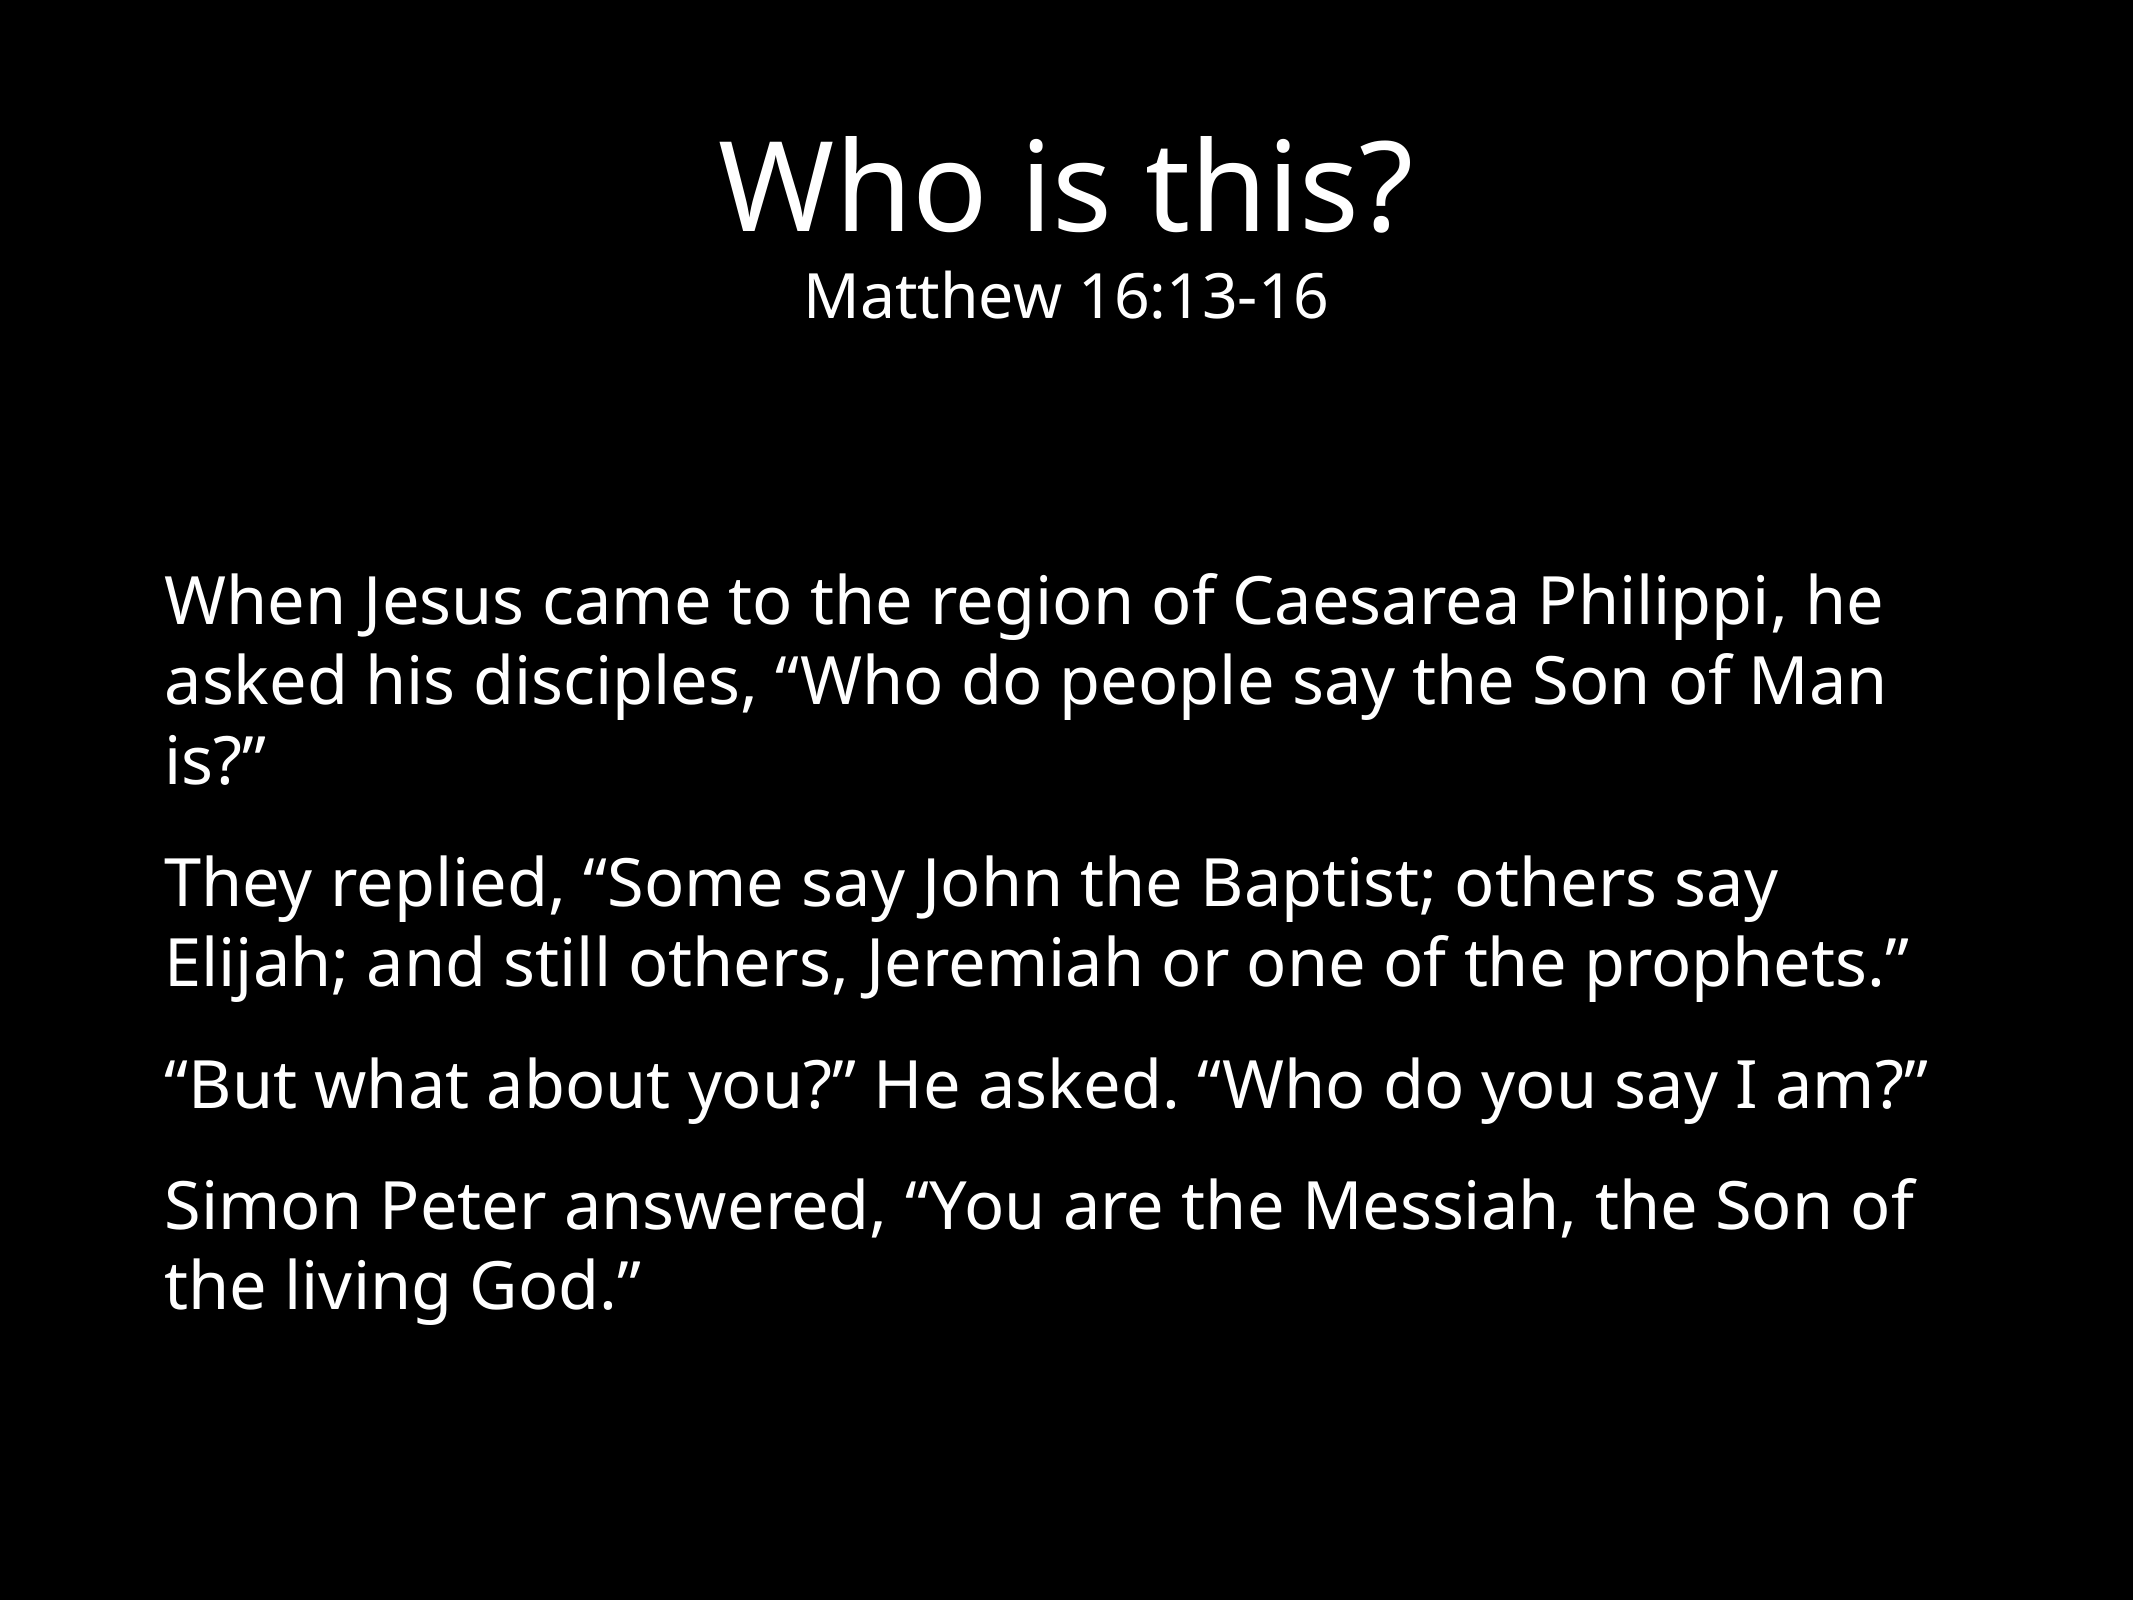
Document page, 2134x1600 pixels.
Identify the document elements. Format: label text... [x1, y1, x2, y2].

title Who is this? Matthew 16:13-16 [155, 41, 1978, 397]
list When Jesus came to the region of Caesarea Philippi, he asked his disciples, “Who do people say the Son of Man is?” They replied, “Some say John the Baptist; others say Elijah; and still others, Jeremiah or one of the prophets.” “But what about you?” He asked. “Who do you say I am?” Simon Peter answered, “You are the Messiah, the Son of the living God.” [155, 424, 1978, 1457]
